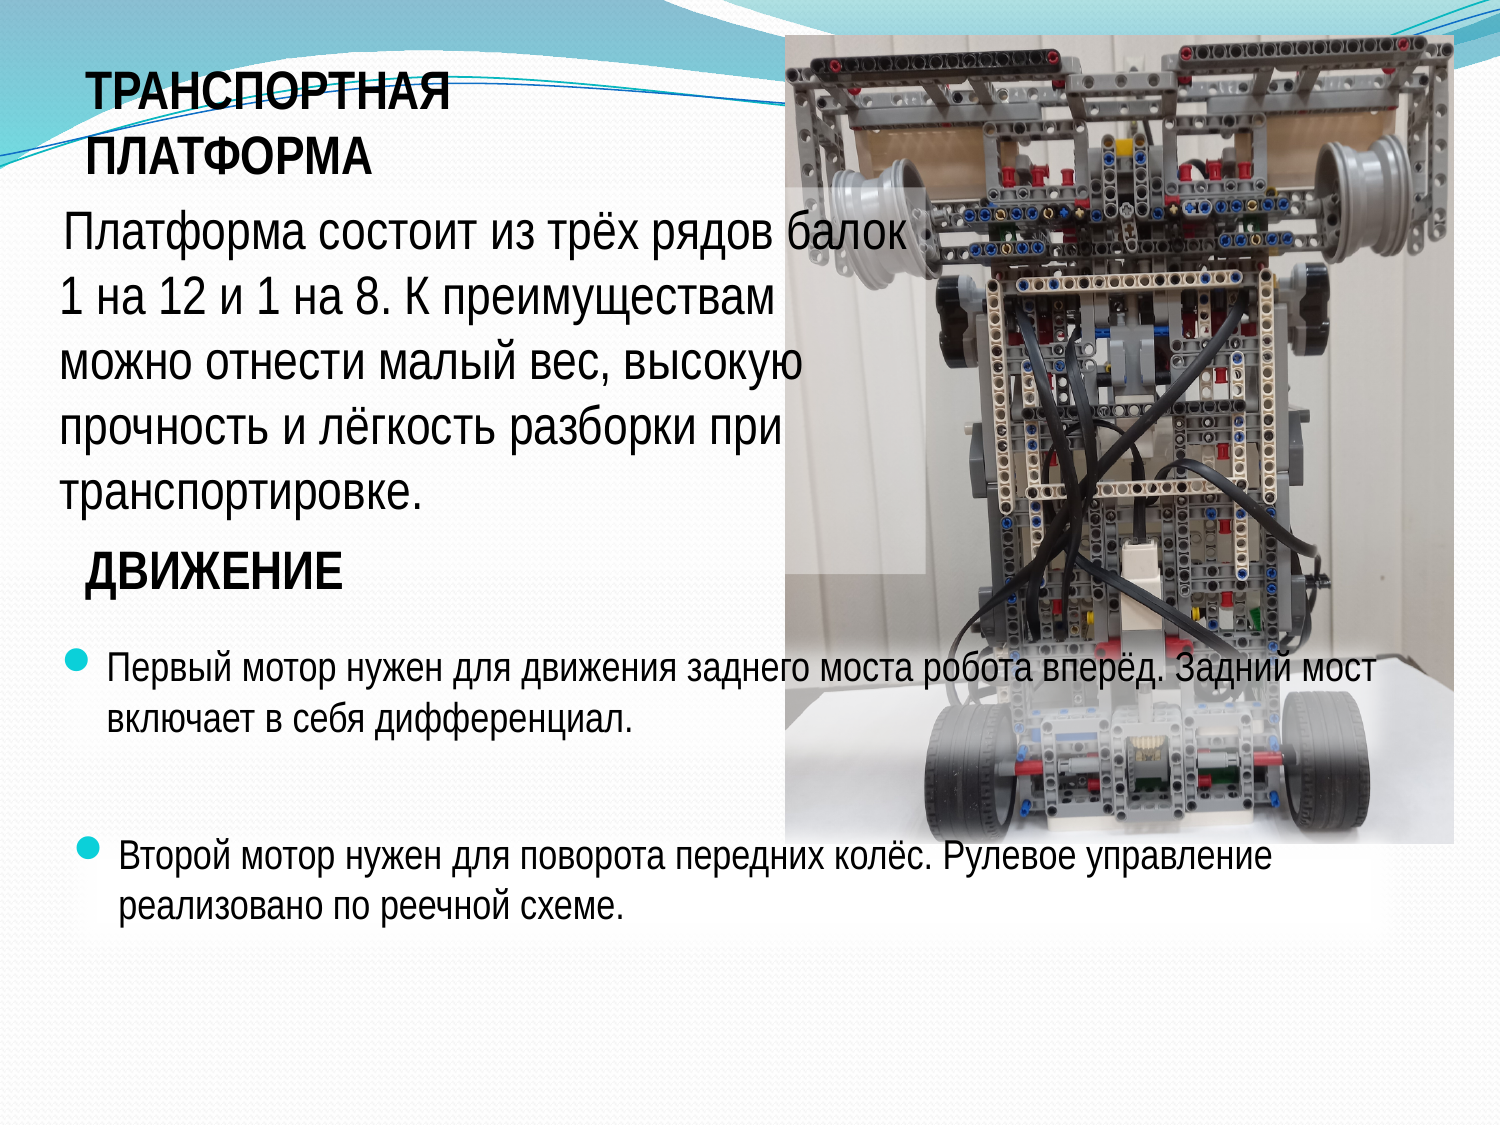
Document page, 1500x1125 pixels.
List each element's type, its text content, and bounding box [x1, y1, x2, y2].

text_box Первый мотор нужен для движения заднего моста робота вперёд. Задний мост включает в себя дифференциал. [83, 670, 777, 739]
text_box ДВИЖЕНИЕ [70, 527, 516, 608]
text_box Второй мотор нужен для поворота передних колёс. Рулевое управление реализовано по реечной схеме. [95, 858, 1375, 927]
list Платформа состоит из трёх рядов балок 1 на 12 и 1 на 8. К преимуществам можно отнести малый вес, высокую прочность и лёгкость разборки при транспортировке. [0, 187, 777, 575]
picture [784, 34, 1454, 844]
text_box ТРАНСПОРТНАЯ ПЛАТФОРМА [70, 47, 739, 187]
